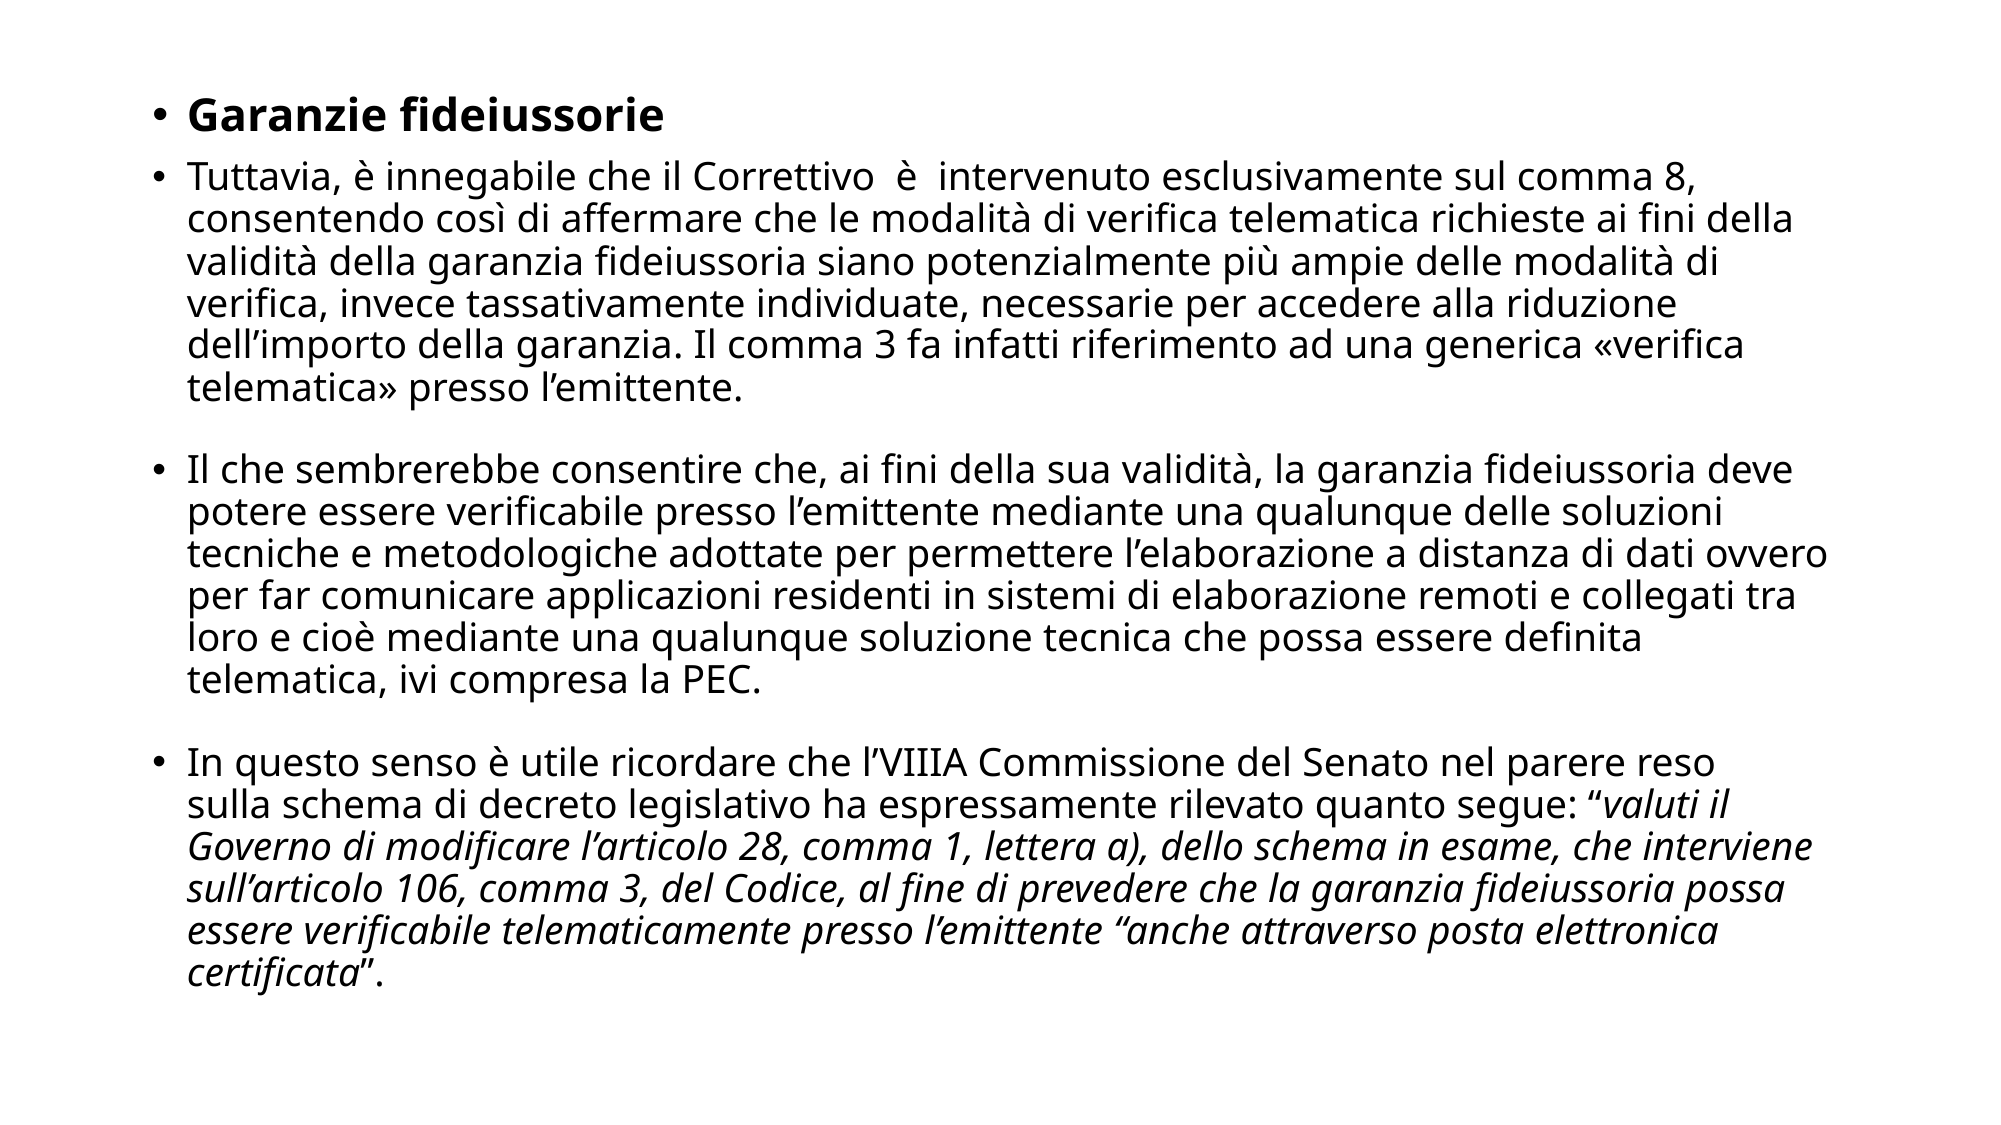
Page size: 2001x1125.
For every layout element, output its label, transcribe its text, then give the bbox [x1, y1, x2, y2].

list Garanzie fideiussorie Tuttavia, è innegabile che il Correttivo è intervenuto esclusivamente sul comma 8, consentendo così di affermare che le modalità di verifica telematica richieste ai fini della validità della garanzia fideiussoria siano potenzialmente più ampie delle modalità di verifica, invece tassativamente individuate, necessarie per accedere alla riduzione dell’importo della garanzia. Il comma 3 fa infatti riferimento ad una generica «verifica telematica» presso l’emittente. Il che sembrerebbe consentire che, ai fini della sua validità, la garanzia fideiussoria deve potere essere verificabile presso l’emittente mediante una qualunque delle soluzioni tecniche e metodologiche adottate per permettere l’elaborazione a distanza di dati ovvero per far comunicare applicazioni residenti in sistemi di elaborazione remoti e collegati tra loro e cioè mediante una qualunque soluzione tecnica che possa essere definita telematica, ivi compresa la PEC. In questo senso è utile ricordare che l’VIIIA Commissione del Senato nel parere reso sulla schema di decreto legislativo ha espressamente rilevato quanto segue: “valuti il Governo di modificare l’articolo 28, comma 1, lettera a), dello schema in esame, che interviene sull’articolo 106, comma 3, del Codice, al fine di prevedere che la garanzia fideiussoria possa essere verificabile telematicamente presso l’emittente “anche attraverso posta elettronica certificata”. [137, 84, 1863, 1014]
